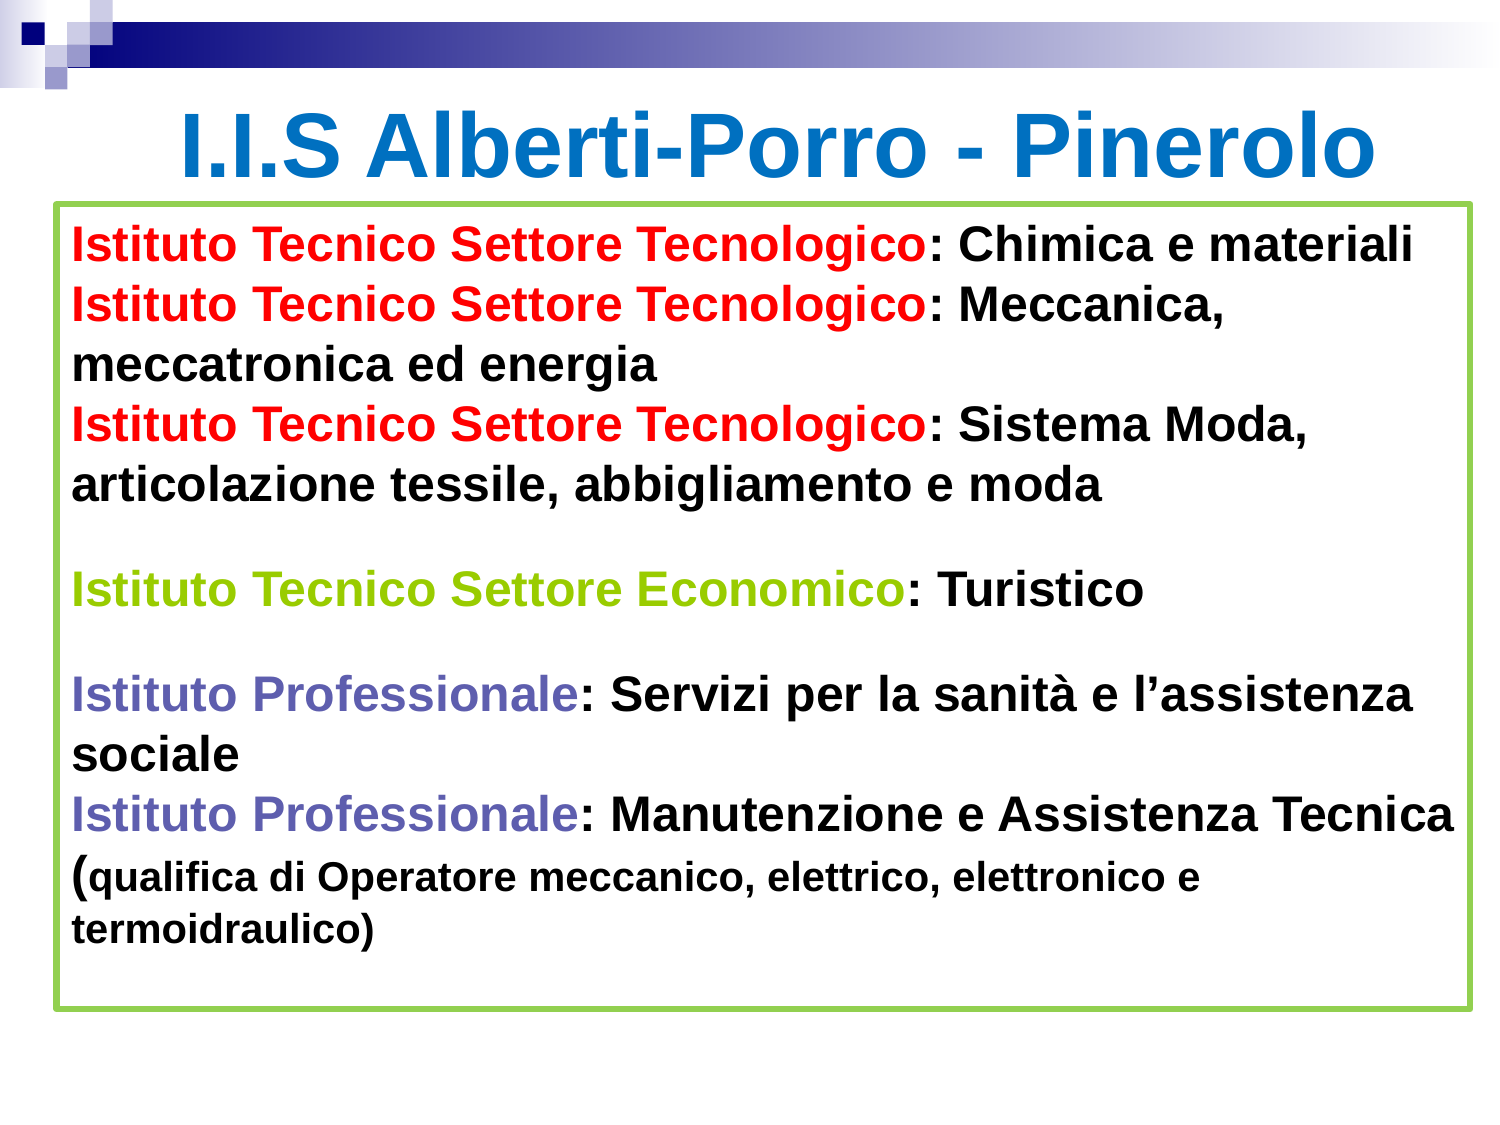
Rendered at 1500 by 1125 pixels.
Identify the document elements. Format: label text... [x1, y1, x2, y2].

text_box I.I.S Alberti-Porro - Pinerolo [112, 78, 1447, 203]
text_box Istituto Tecnico Settore Tecnologico: Chimica e materiali Istituto Tecnico Settore Tecnologico: Meccanica, meccatronica ed energia Istituto Tecnico Settore Tecnologico: Sistema Moda, articolazione tessile, abbigliamento e moda Istituto Tecnico Settore Economico: Turistico Istituto Professionale: Servizi per la sanità e l’assistenza sociale Istituto Professionale: Manutenzione e Assistenza Tecnica (qualifica di Operatore meccanico, elettrico, elettronico e termoidraulico) [56, 204, 1471, 1010]
